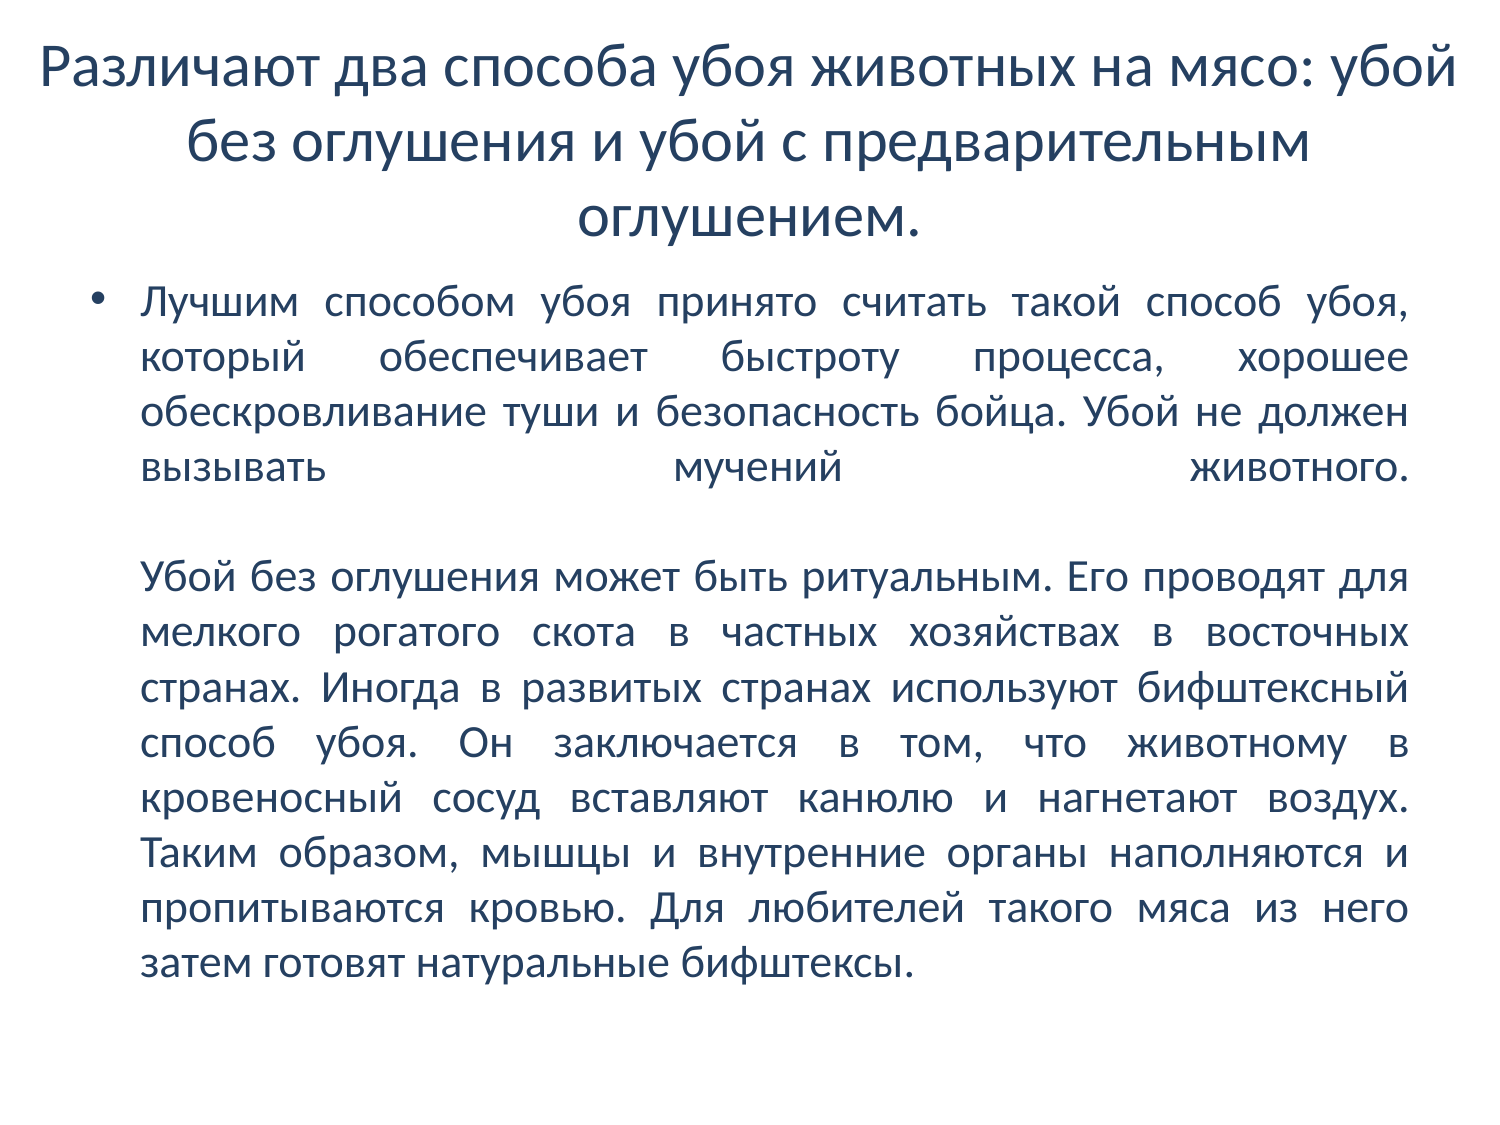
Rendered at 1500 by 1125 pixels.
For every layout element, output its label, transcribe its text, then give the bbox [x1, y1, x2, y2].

title Различают два способа убоя животных на мясо: убой без оглушения и убой с предварительным оглушением. [0, 42, 1500, 231]
list Лучшим способом убоя принято считать такой способ убоя, который обеспечивает быстроту процесса, хорошее обескровливание туши и безопасность бойца. Убой не должен вызывать мучений животного. Убой без оглушения может быть ритуальным. Его проводят для мелкого рогатого скота в частных хозяйствах в восточных странах. Иногда в развитых странах используют бифштексный способ убоя. Он заключается в том, что животному в кровеносный сосуд вставляют канюлю и нагнетают воздух. Таким образом, мышцы и внутренние органы наполняются и пропитываются кровью. Для любителей такого мяса из него затем готовят натуральные бифштексы. [75, 262, 1425, 1005]
